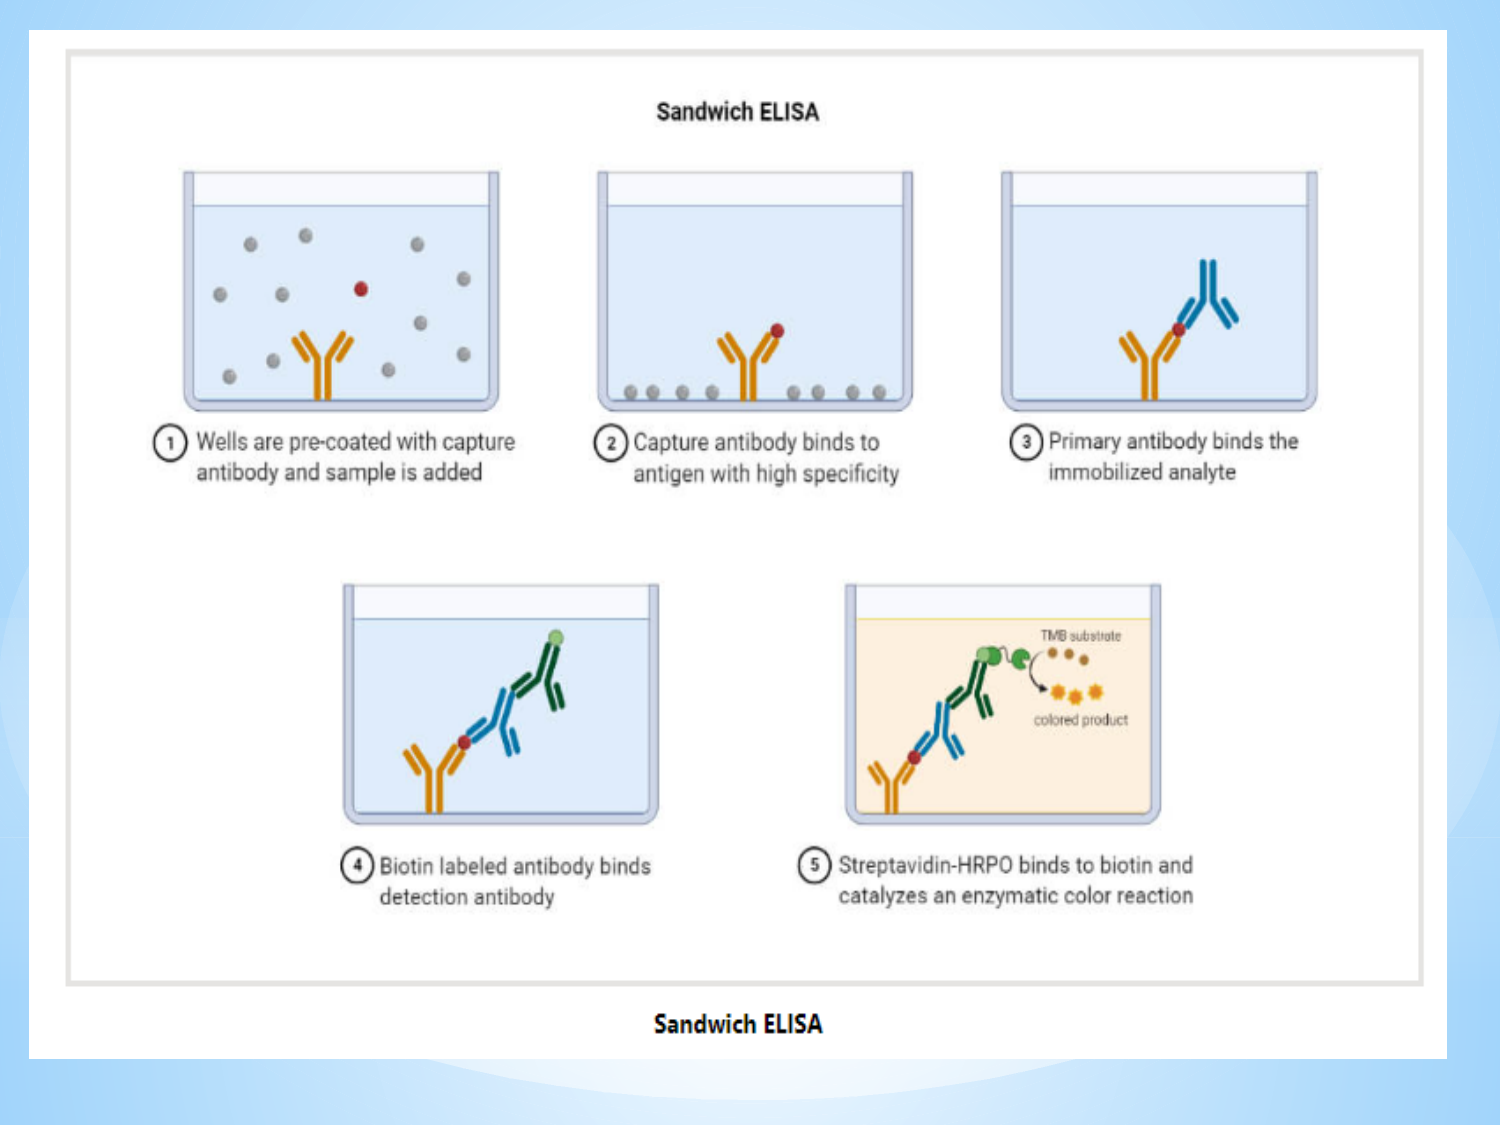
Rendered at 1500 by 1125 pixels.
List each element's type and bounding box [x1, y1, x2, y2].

picture [29, 30, 1448, 1059]
